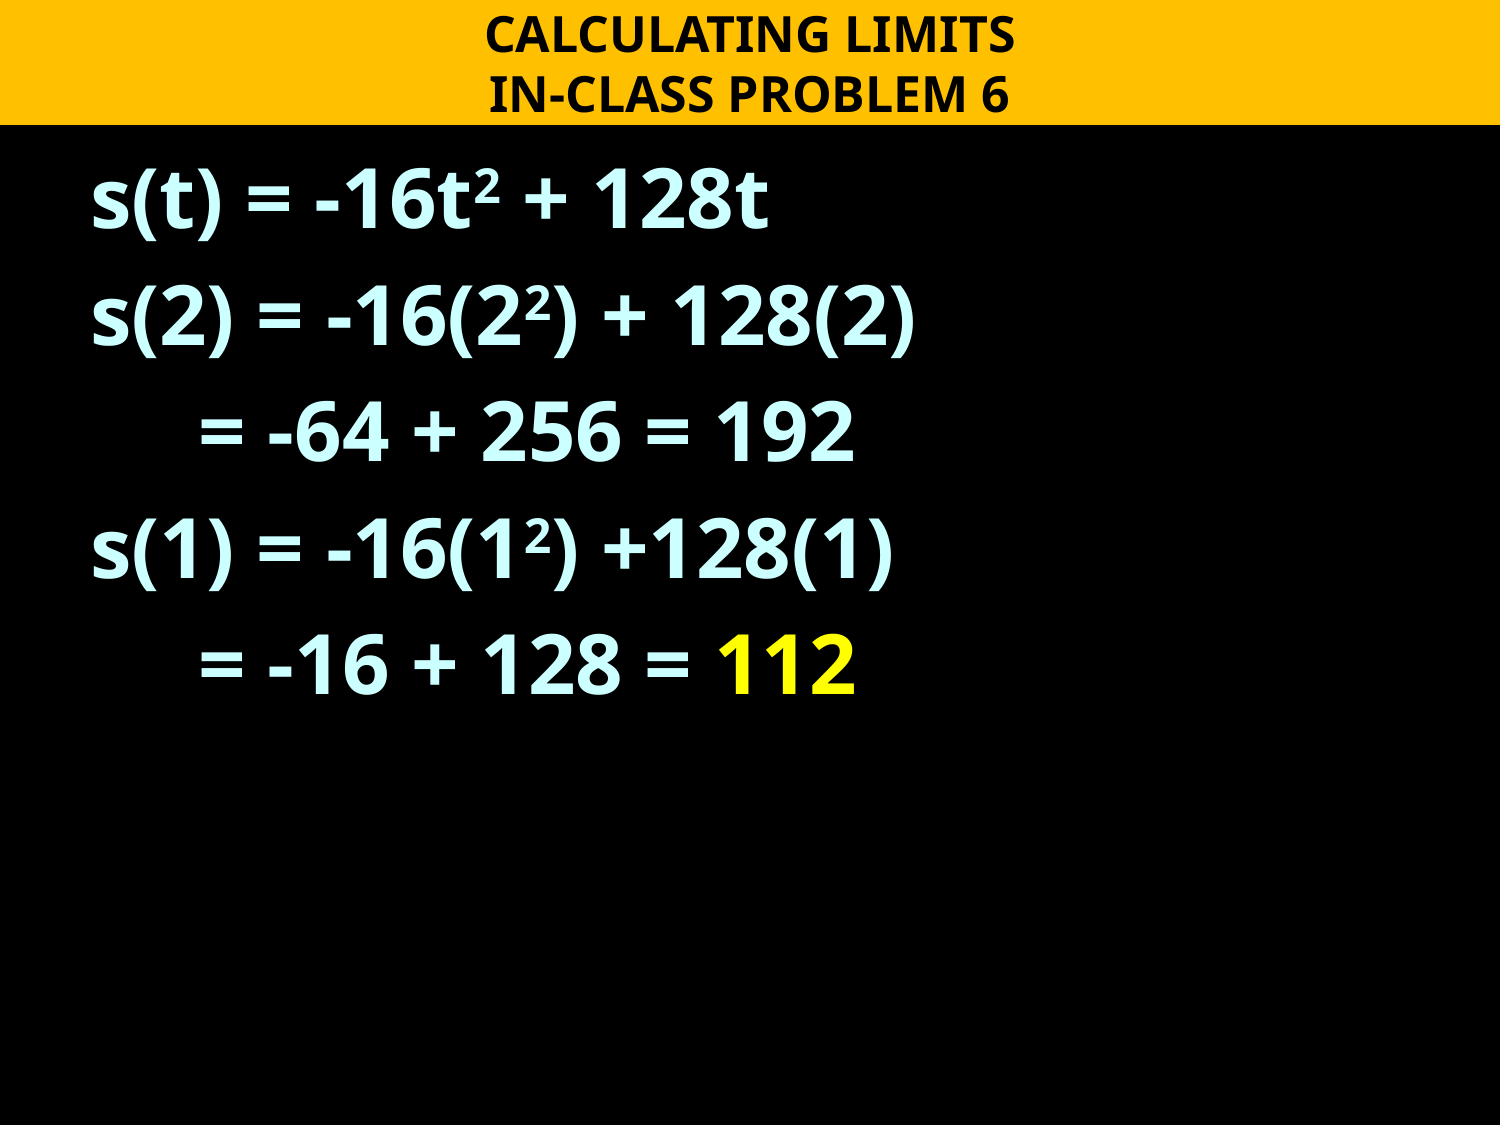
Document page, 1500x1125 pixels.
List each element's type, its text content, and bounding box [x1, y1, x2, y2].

list s(t) = -16t2 + 128t s(2) = -16(22) + 128(2) = -64 + 256 = 192 s(1) = -16(12) +128(1) = -16 + 128 = 112 [75, 137, 1425, 1063]
text_box CALCULATING LIMITS IN-CLASS PROBLEM 6 [0, 0, 1500, 125]
